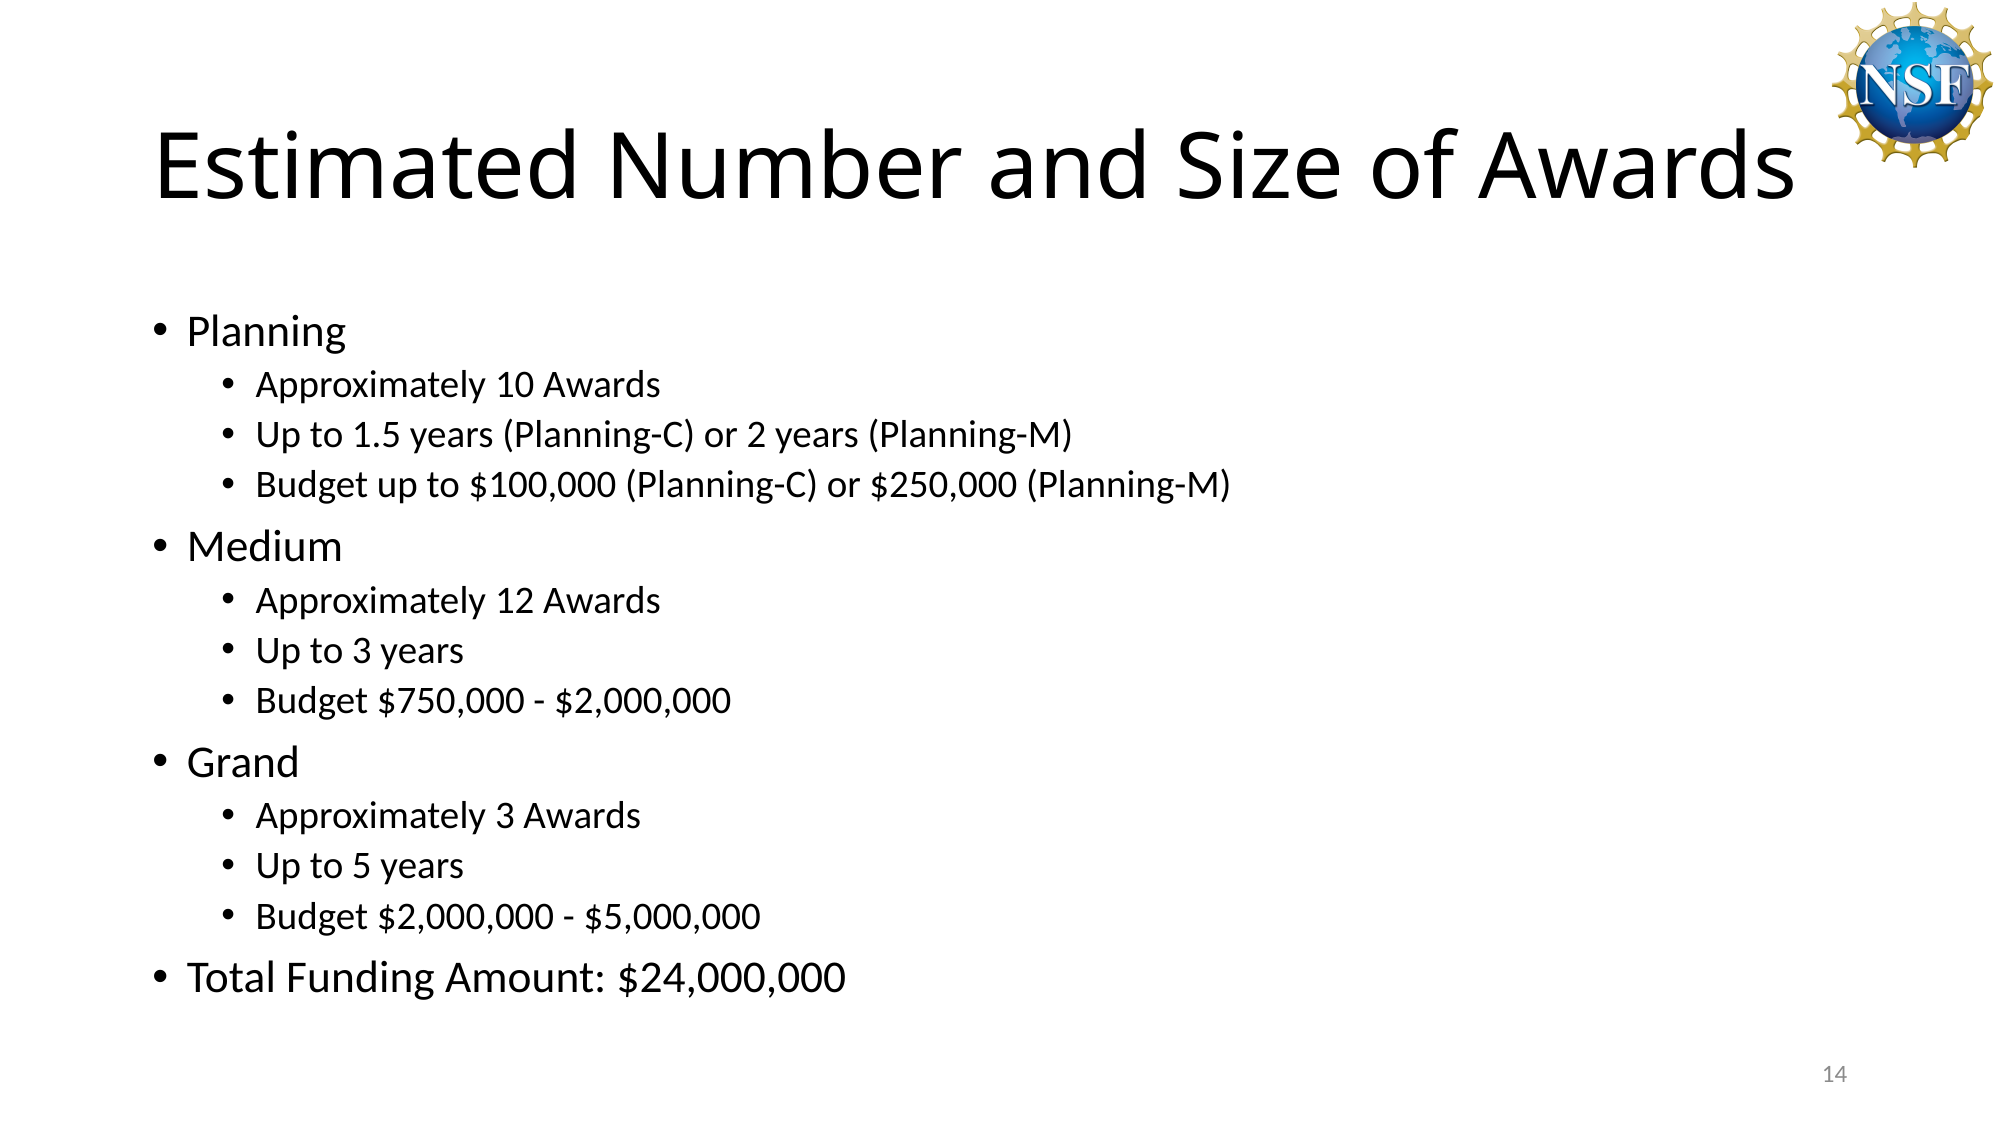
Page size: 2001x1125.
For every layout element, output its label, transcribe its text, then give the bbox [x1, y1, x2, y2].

slide_number 14 [1412, 1042, 1863, 1103]
title Estimated Number and Size of Awards [137, 59, 1863, 278]
picture [1829, 2, 2000, 169]
list Planning Approximately 10 Awards Up to 1.5 years (Planning-C) or 2 years (Planning-M) Budget up to $100,000 (Planning-C) or $250,000 (Planning-M) Medium Approximately 12 Awards Up to 3 years Budget $750,000 - $2,000,000 Grand Approximately 3 Awards Up to 5 years Budget $2,000,000 - $5,000,000 Total Funding Amount: $24,000,000 [137, 299, 1863, 1014]
